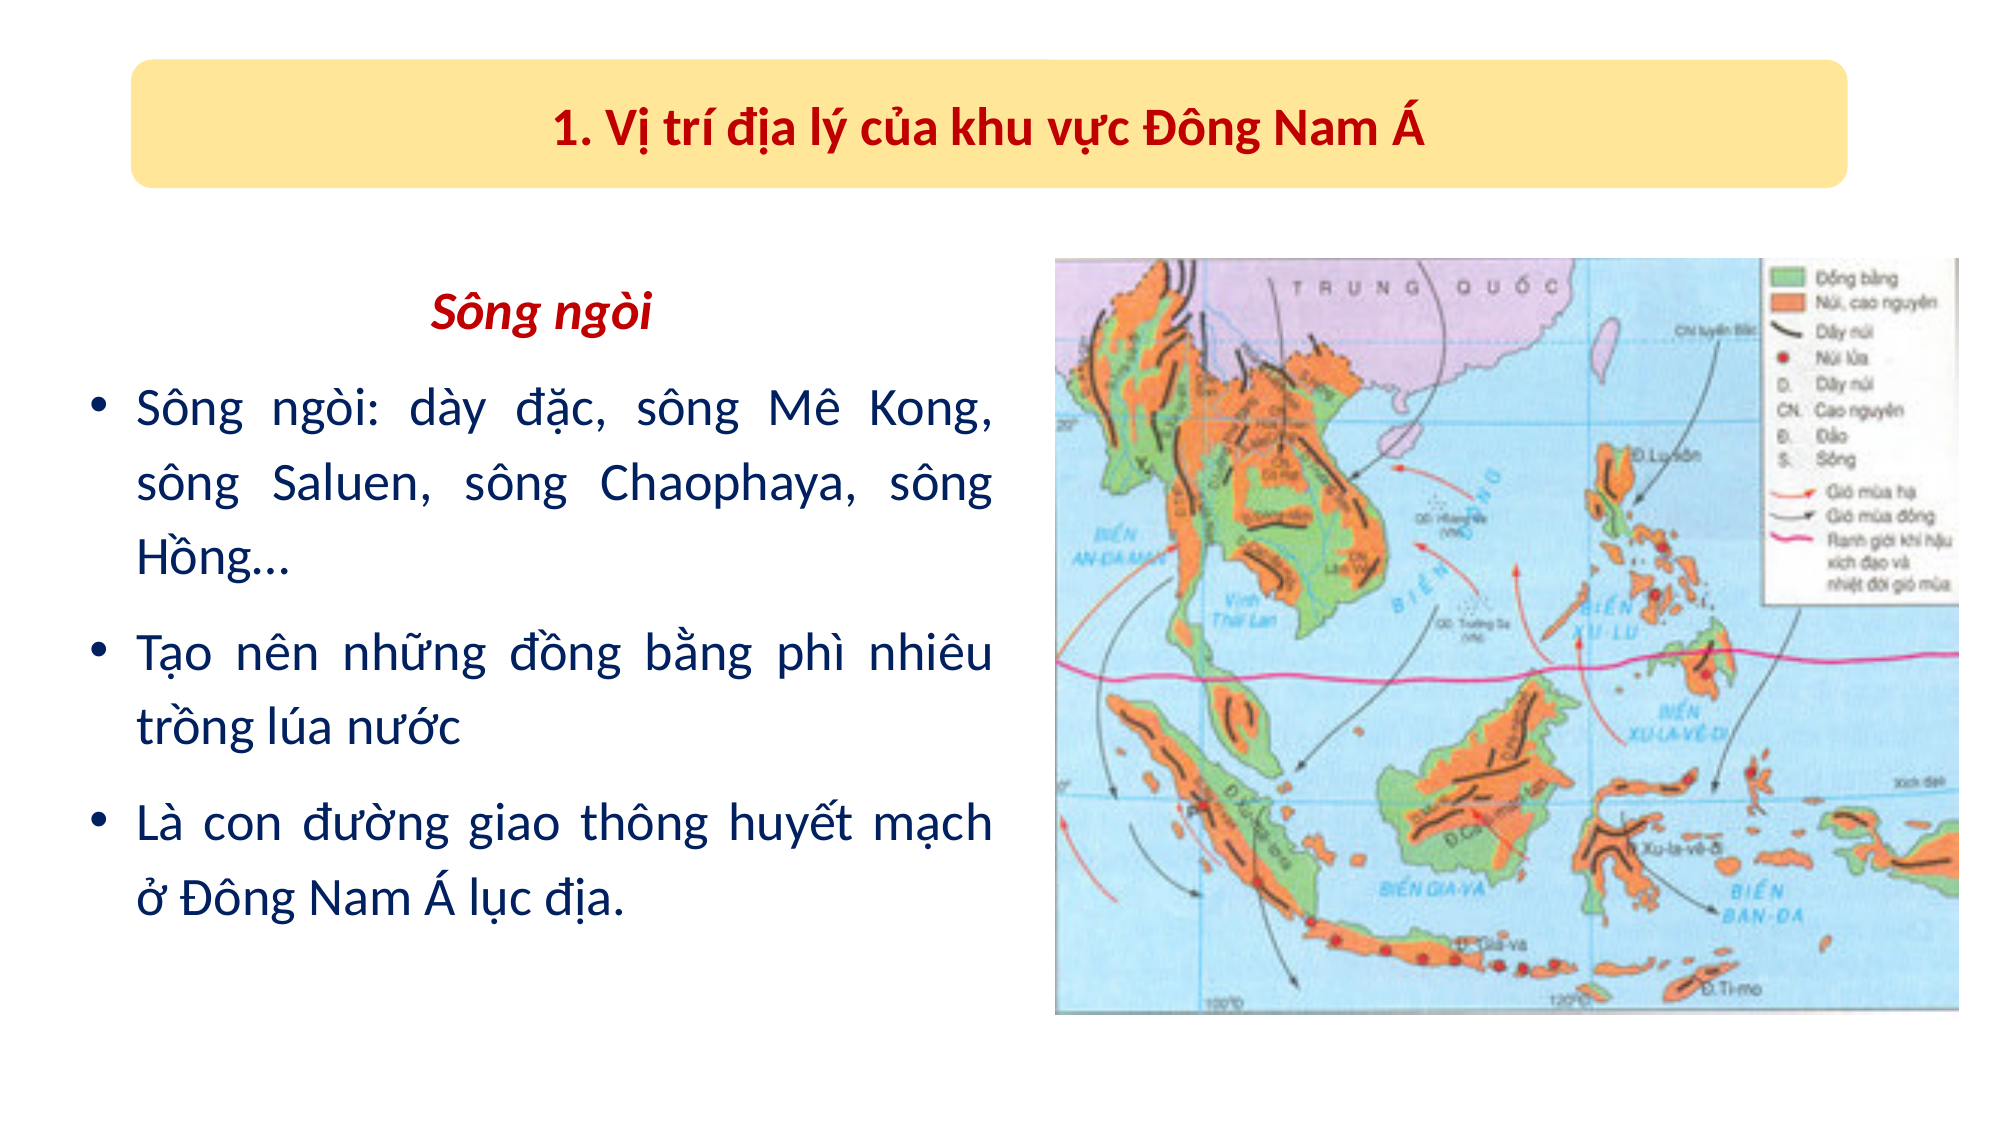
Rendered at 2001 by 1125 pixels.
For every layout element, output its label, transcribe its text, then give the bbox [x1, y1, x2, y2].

text_box Sông ngòi Sông ngòi: dày đặc, sông Mê Kong, sông Saluen, sông Chaophaya, sông Hồng… Tạo nên những đồng bằng phì nhiêu trồng lúa nước Là con đường giao thông huyết mạch ở Đông Nam Á lục địa. [74, 258, 1010, 934]
picture [1055, 258, 1959, 1015]
text_box 1. Vị trí địa lý của khu vực Đông Nam Á [129, 58, 1849, 190]
